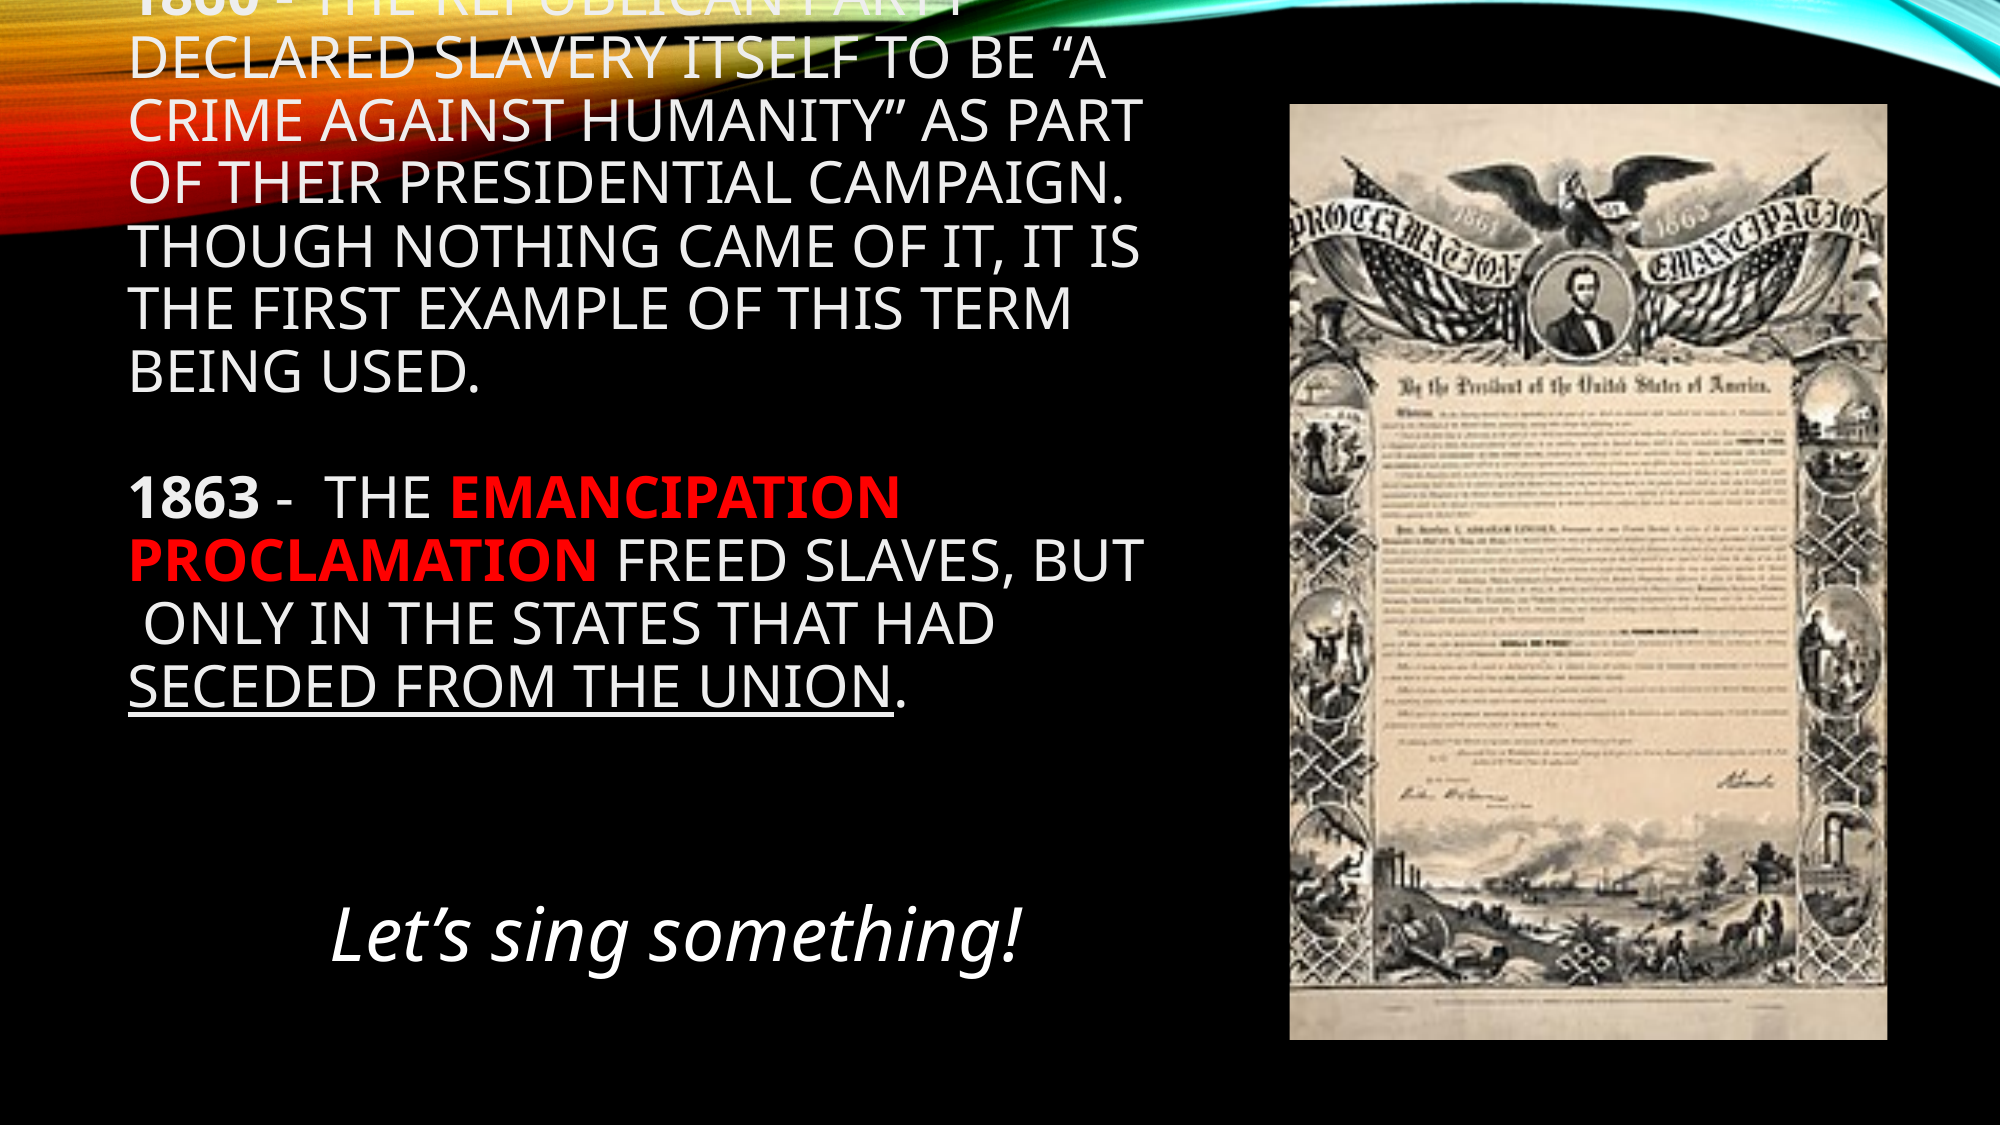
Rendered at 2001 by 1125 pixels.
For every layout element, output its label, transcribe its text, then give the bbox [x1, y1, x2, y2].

title 1860 - The Republican party declared slavery itself to be “a crime against humanity” as part of their presidential campaign. Though nothing came of it, it is the first example of this term being used. 1863 - The Emancipation Proclamation freed slaves, but ONLY in the states that had seceded from the Union. [112, 104, 1240, 798]
picture [0, 0, 2000, 1040]
list Let’s sing something! [112, 889, 1240, 1021]
